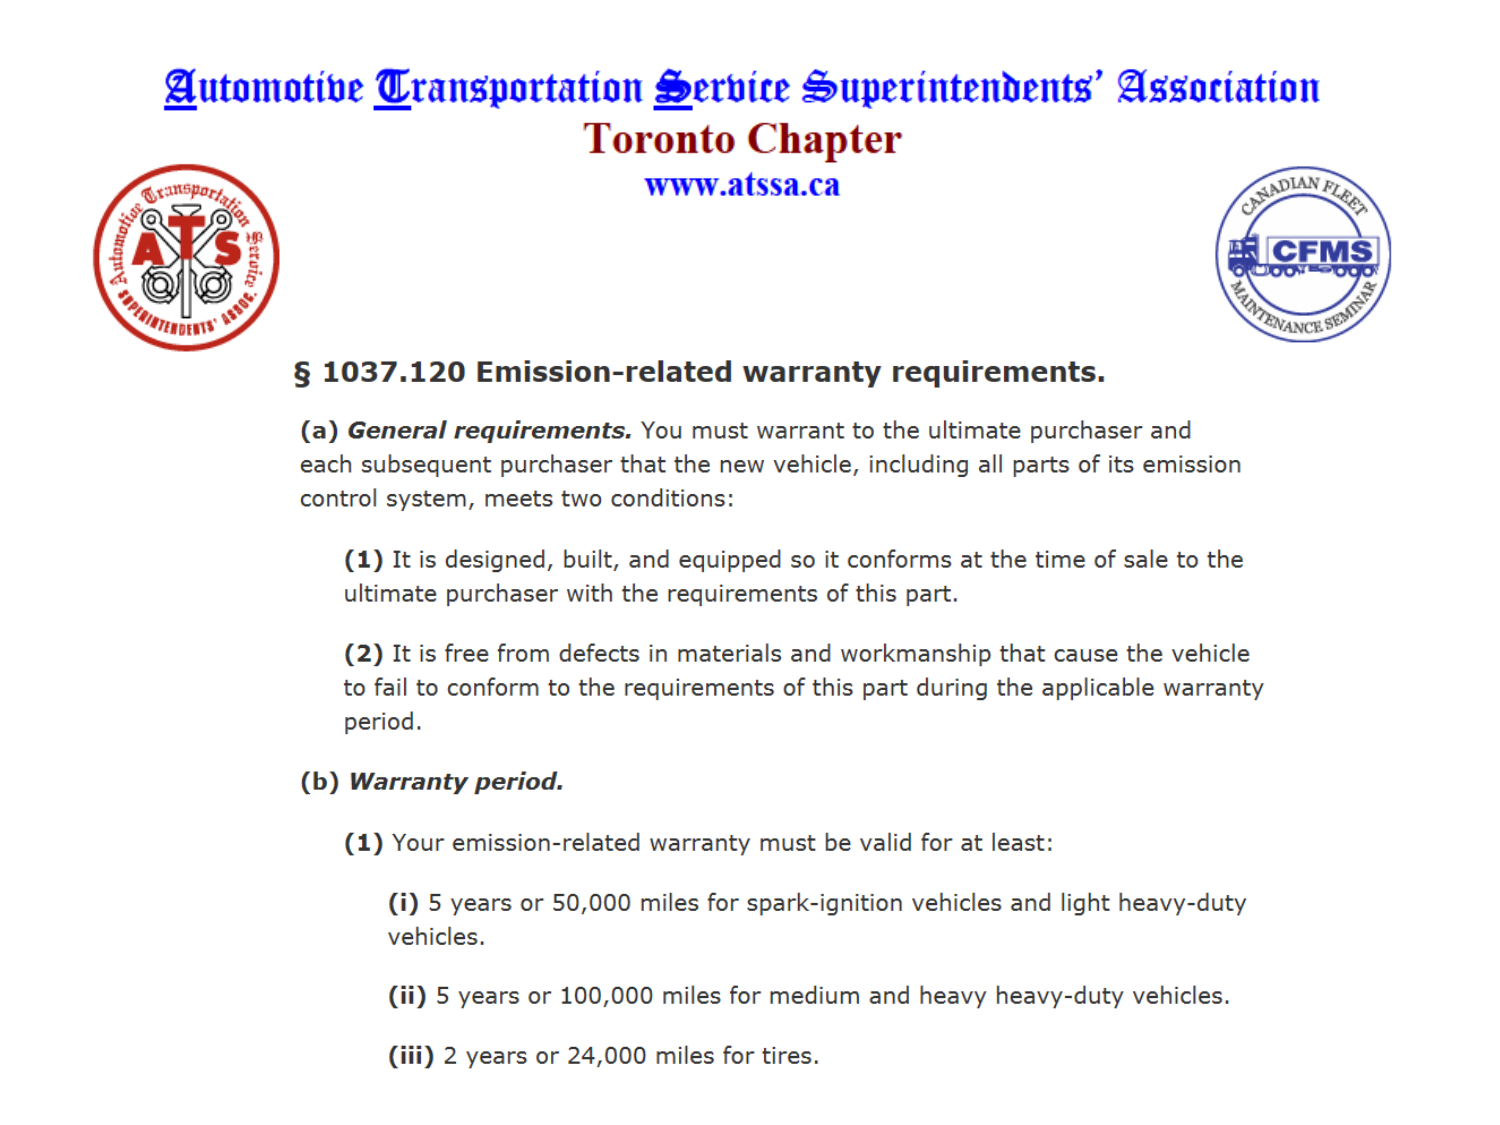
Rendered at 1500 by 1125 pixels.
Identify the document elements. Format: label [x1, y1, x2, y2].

picture [62, 49, 1432, 1082]
